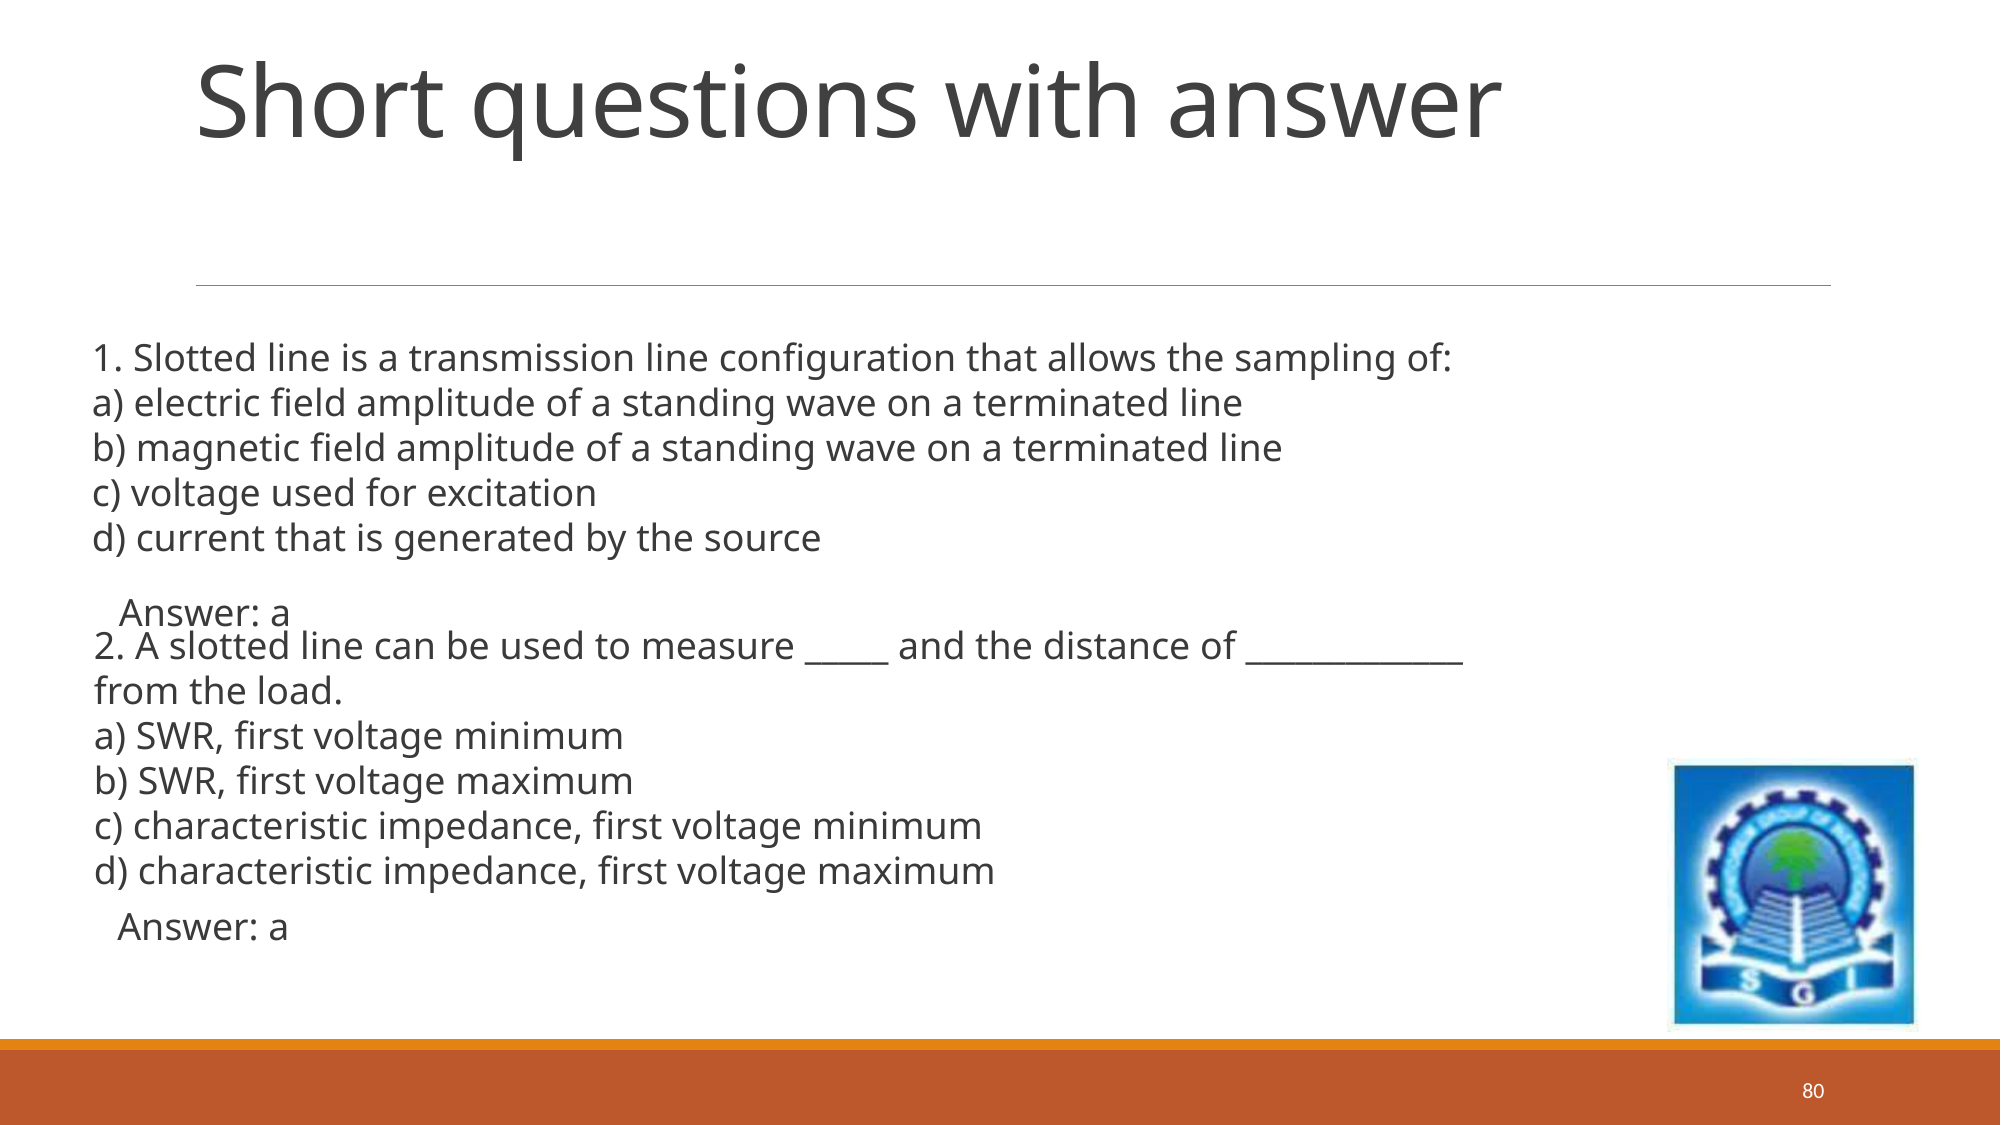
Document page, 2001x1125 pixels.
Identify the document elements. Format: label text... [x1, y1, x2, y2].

text_box Answer: a [102, 895, 305, 955]
text_box 2. A slotted line can be used to measure _____ and the distance of _____________ from the load. a) SWR, first voltage minimum b) SWR, first voltage maximum c) characteristic impedance, first voltage minimum d) characteristic impedance, first voltage maximum [79, 614, 1503, 900]
text_box 1. Slotted line is a transmission line configuration that allows the sampling of: a) electric field amplitude of a standing wave on a terminated line b) magnetic field amplitude of a standing wave on a terminated line c) voltage used for excitation d) current that is generated by the source [77, 327, 1500, 567]
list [1667, 758, 1922, 1033]
slide_number 80 [1624, 1059, 1840, 1120]
text_box Answer: a [104, 581, 1100, 614]
title Short questions with answer [180, 47, 1830, 285]
